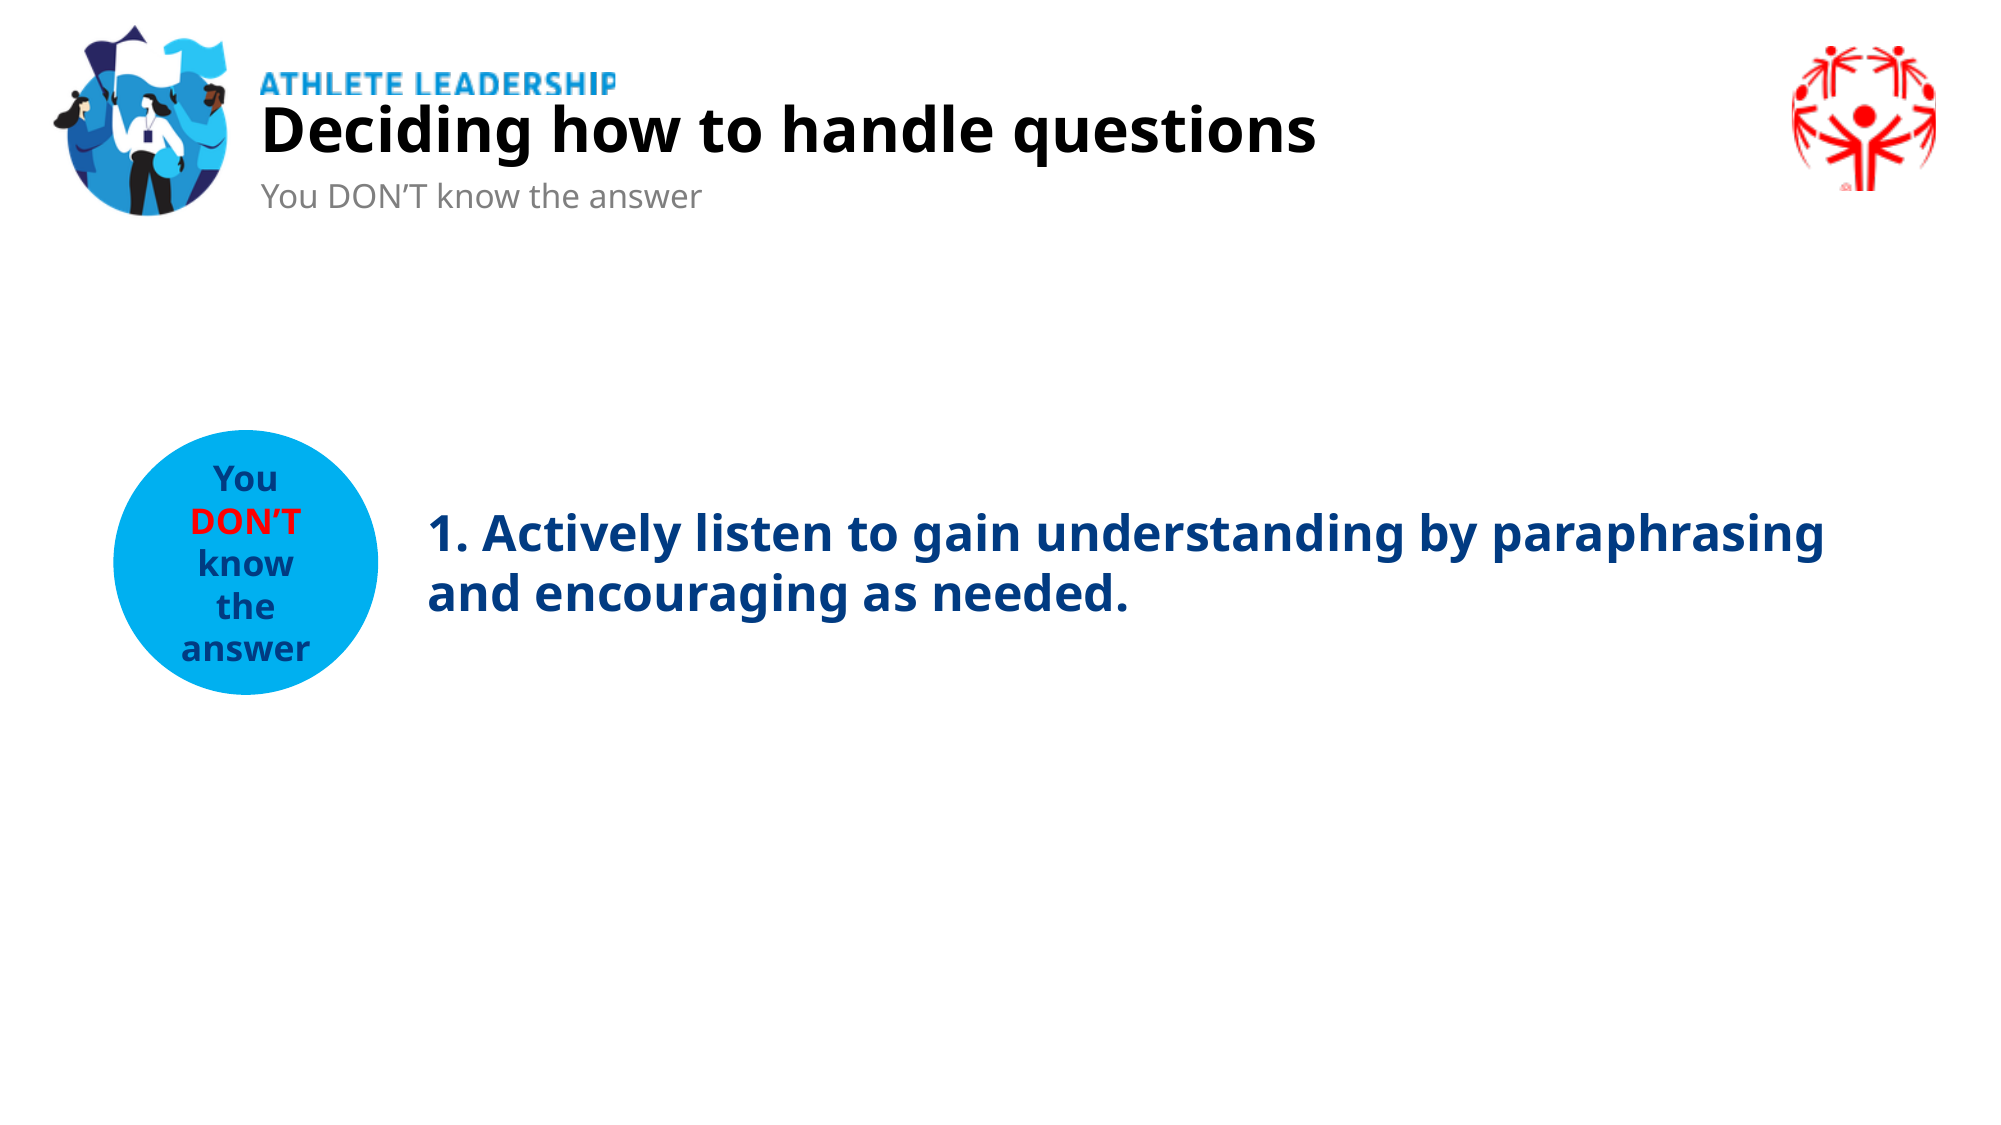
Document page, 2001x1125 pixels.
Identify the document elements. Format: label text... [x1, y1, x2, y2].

text_box You DON’T know the answer [112, 429, 380, 696]
list You DON’T know the answer [245, 172, 784, 235]
text_box 1. Actively listen to gain understanding by paraphrasing and encouraging as needed. [412, 494, 1934, 629]
picture [32, 6, 260, 235]
list Deciding how to handle questions [245, 91, 1460, 168]
